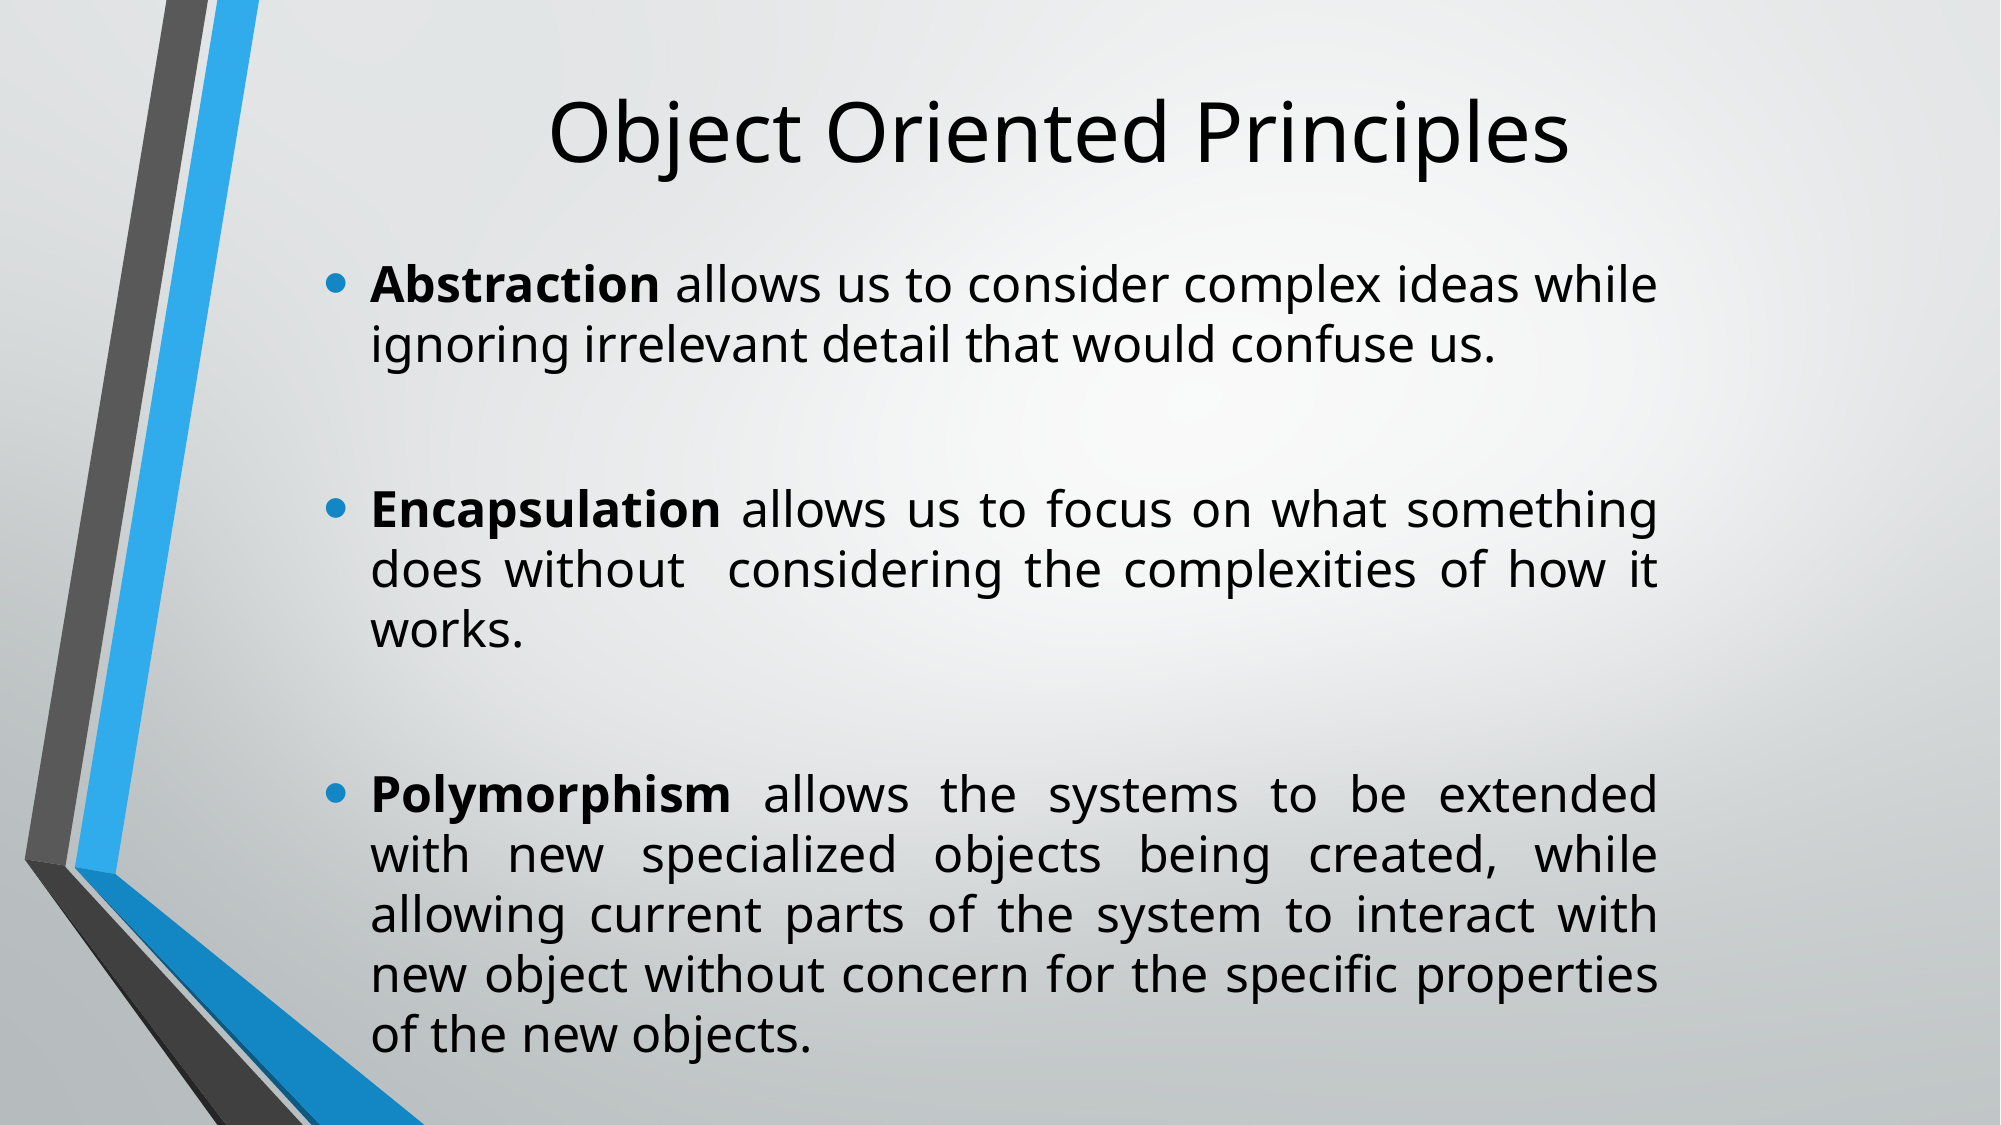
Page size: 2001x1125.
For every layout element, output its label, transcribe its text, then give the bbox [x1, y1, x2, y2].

title Object Oriented Principles [238, 21, 1882, 238]
list Abstraction allows us to consider complex ideas while ignoring irrelevant detail that would confuse us. Encapsulation allows us to focus on what something does without considering the complexities of how it works. Polymorphism allows the systems to be extended with new specialized objects being created, while allowing current parts of the system to interact with new object without concern for the specific properties of the new objects. [308, 237, 1675, 1079]
